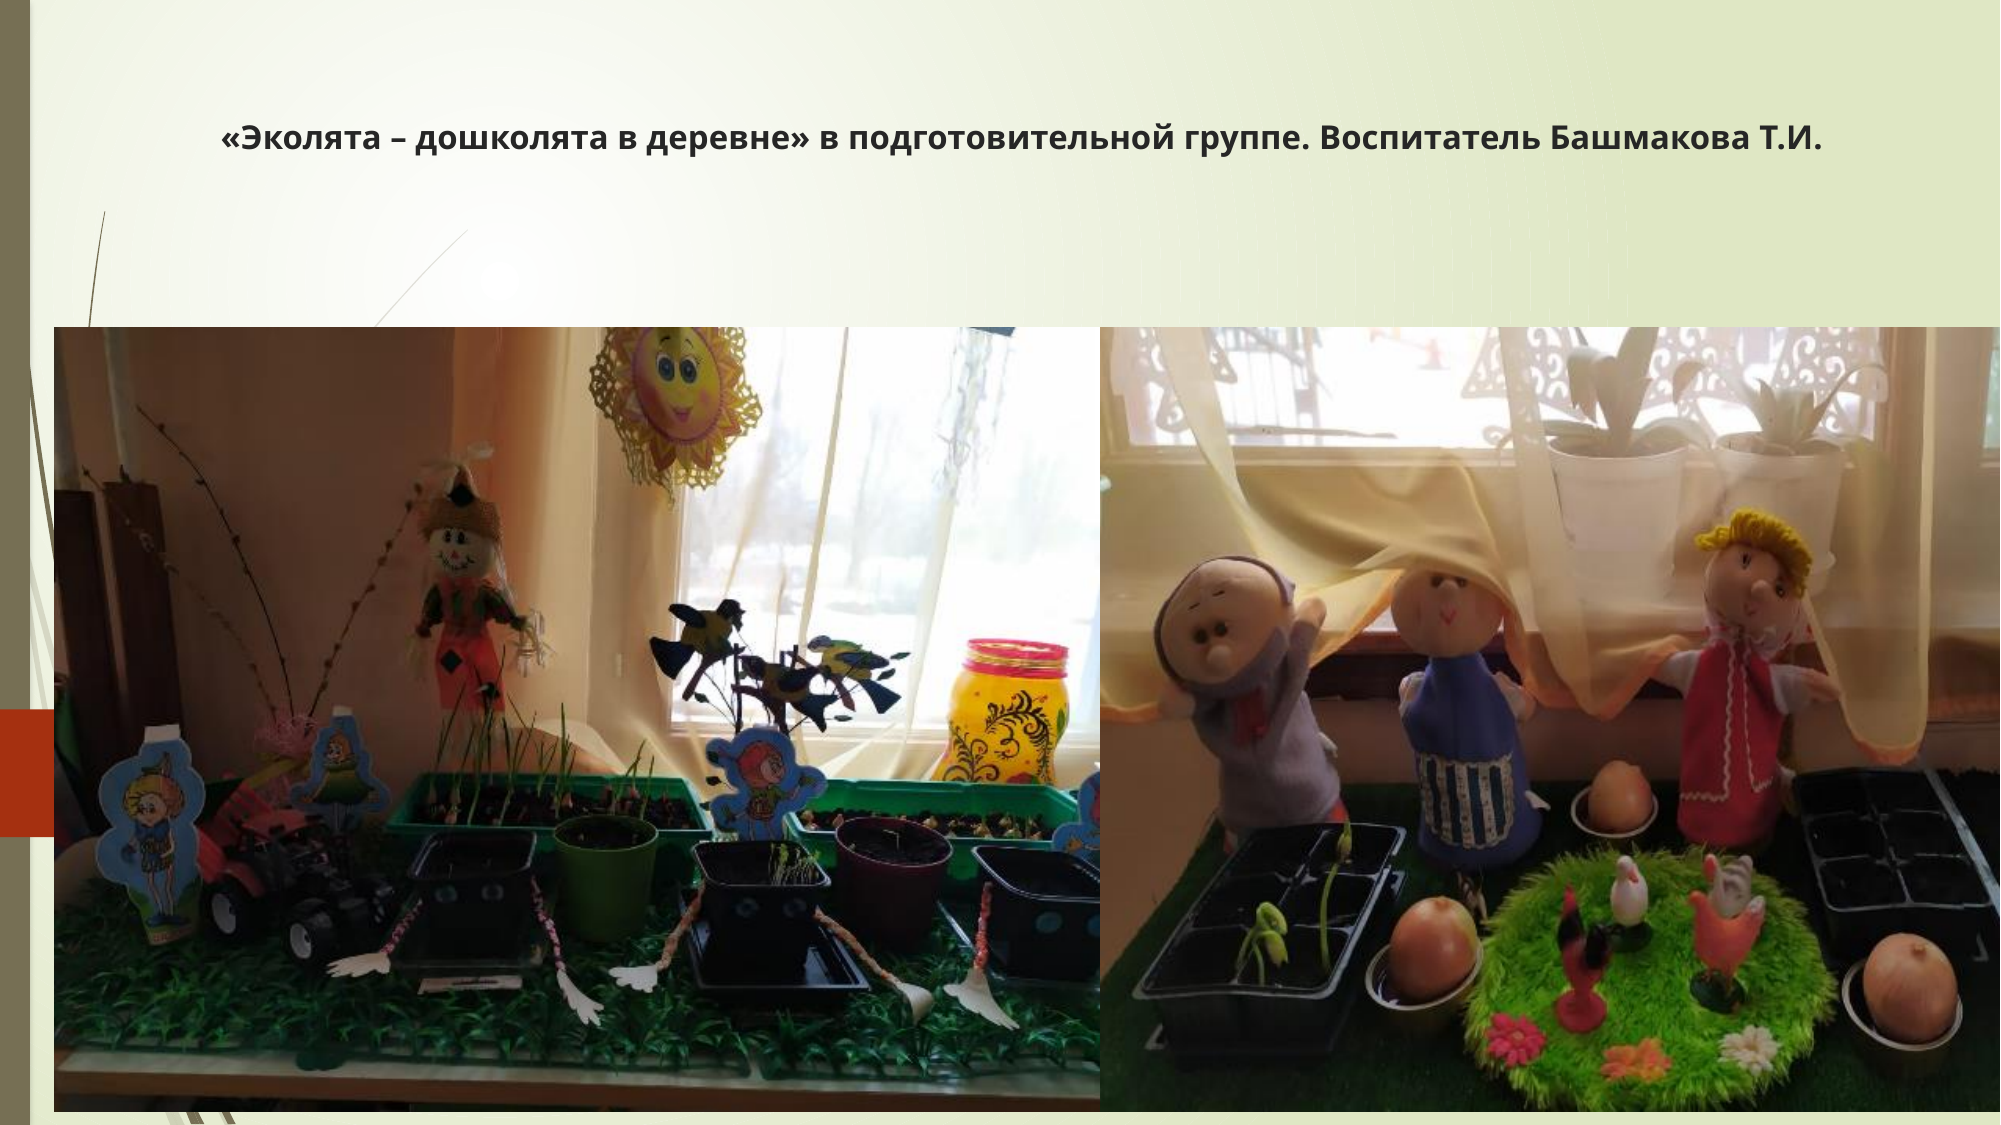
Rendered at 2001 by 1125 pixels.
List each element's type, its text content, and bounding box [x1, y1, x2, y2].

picture [54, 327, 2000, 1113]
title «Эколята – дошколята в деревне» в подготовительной группе. Воспитатель Башмакова Т.И. [54, 85, 1991, 164]
